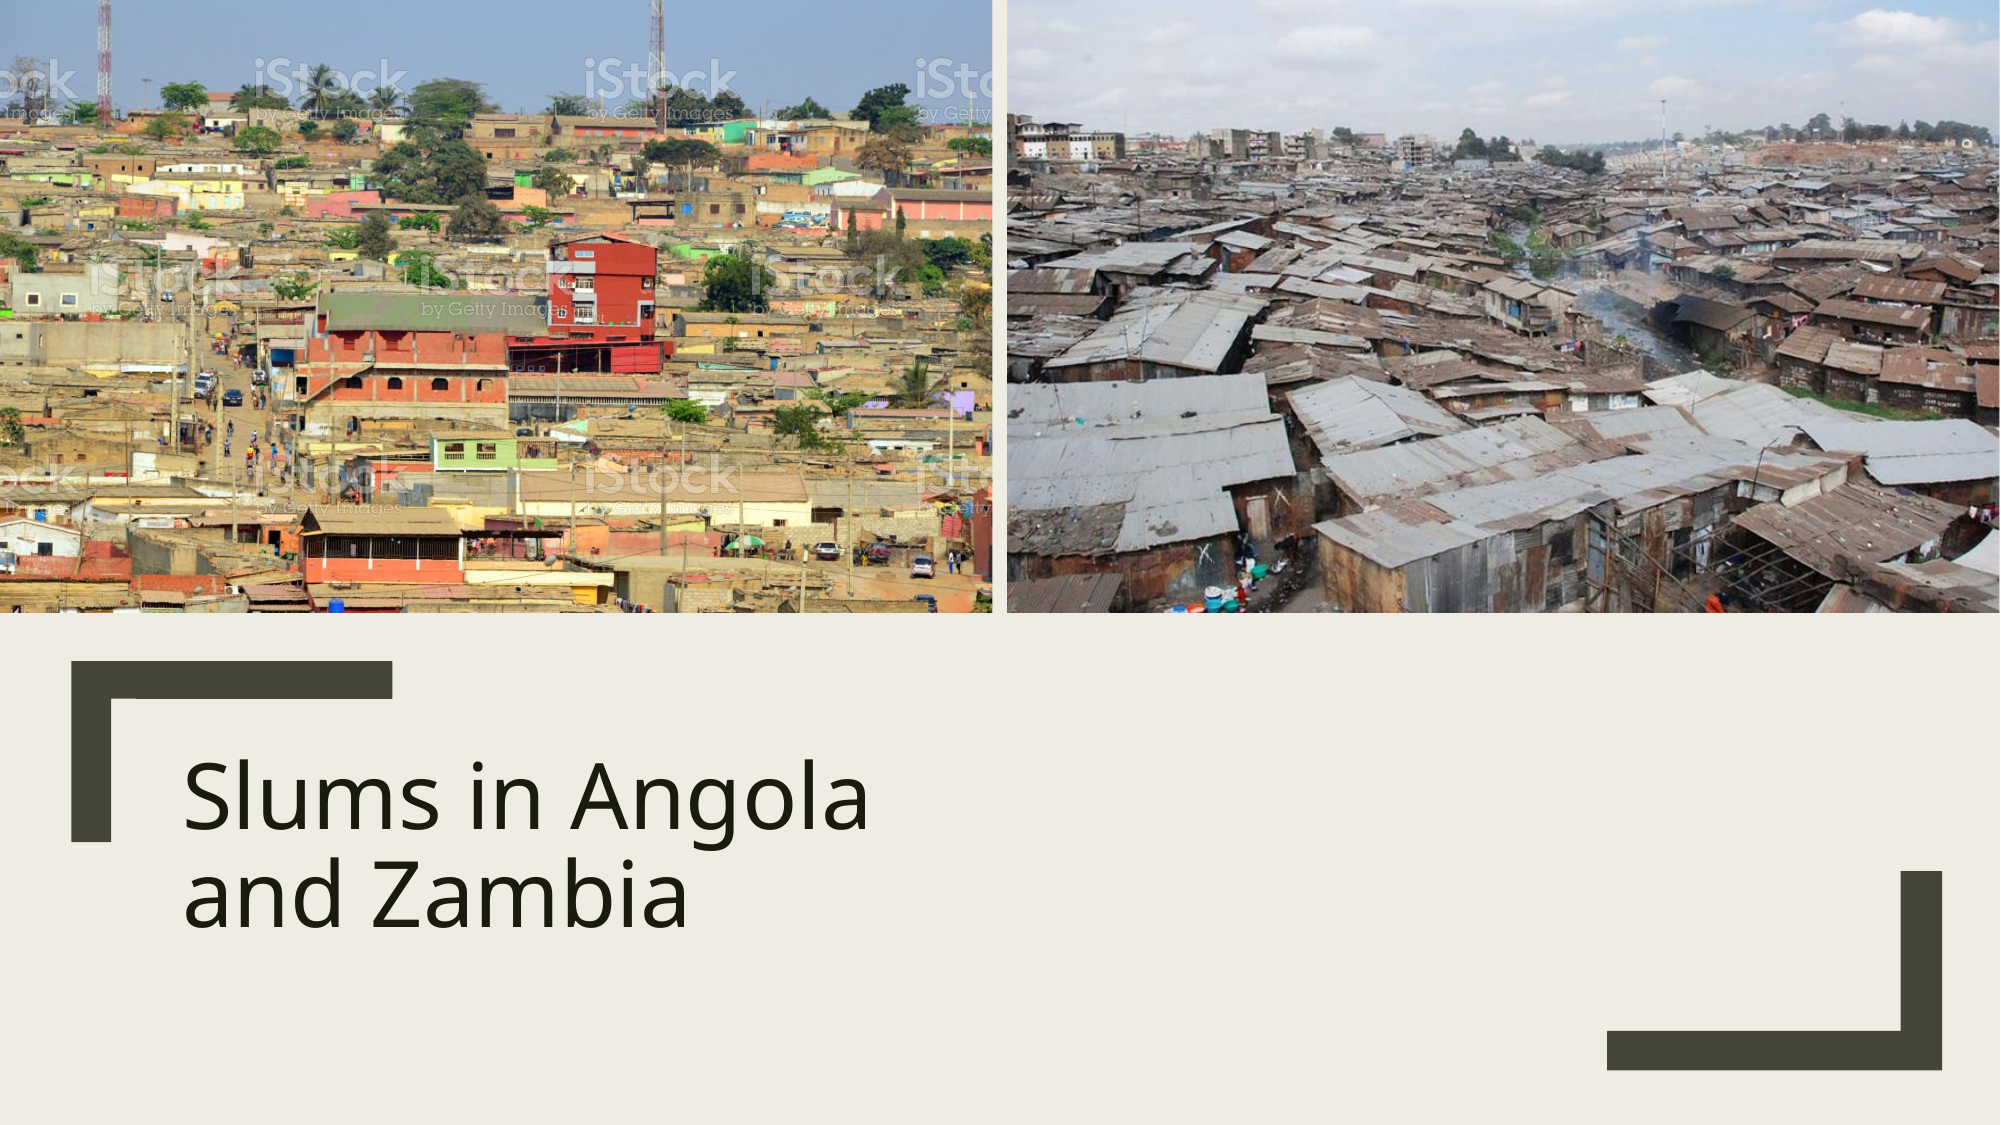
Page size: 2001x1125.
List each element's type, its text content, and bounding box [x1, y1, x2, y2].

title Slums in Angola and Zambia [167, 743, 974, 1020]
text_box [1607, 871, 1943, 1071]
text_box [71, 661, 393, 843]
text_box [0, 0, 2000, 1125]
picture [1006, 0, 2000, 613]
picture [0, 0, 993, 613]
